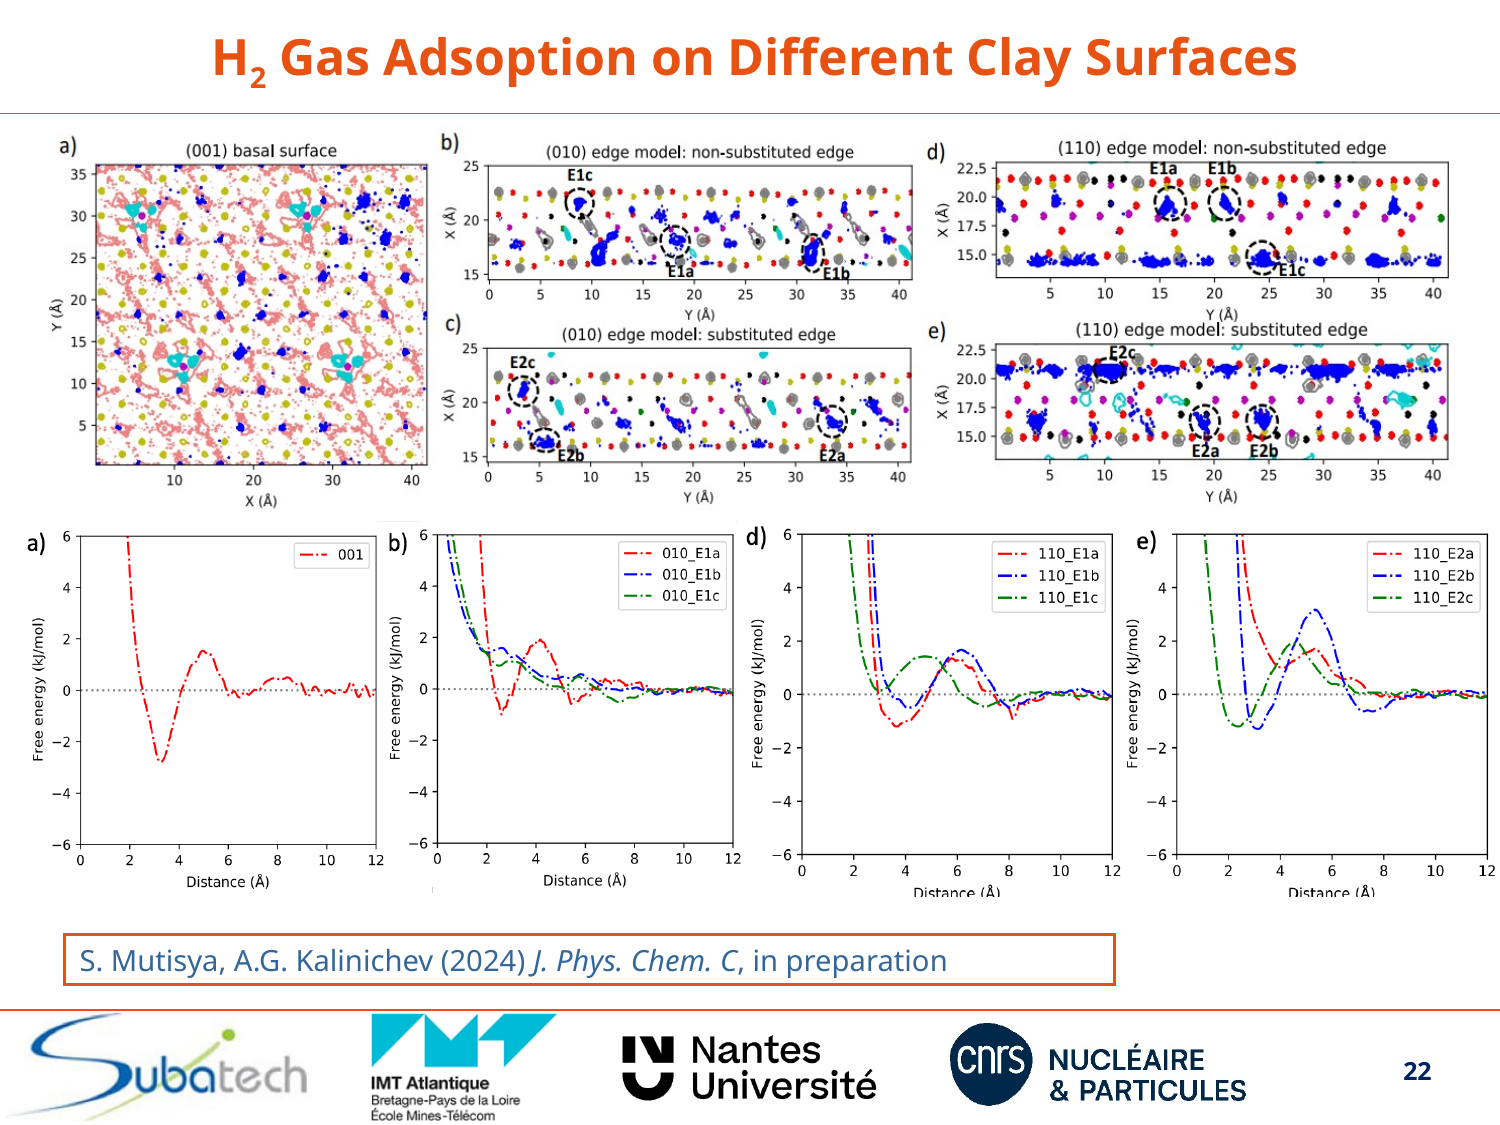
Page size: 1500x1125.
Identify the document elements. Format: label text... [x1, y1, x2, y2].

picture [948, 1022, 1247, 1106]
slide_number 22 [1352, 1042, 1447, 1103]
picture [620, 1031, 880, 1103]
picture [5, 1013, 314, 1121]
picture [11, 125, 1497, 898]
text_box S. Mutisya, A.G. Kalinichev (2024) J. Phys. Chem. C, in preparation [64, 934, 1115, 985]
text_box H2 Gas Adsoption on Different Clay Surfaces [14, 19, 1496, 111]
picture [371, 1013, 557, 1121]
